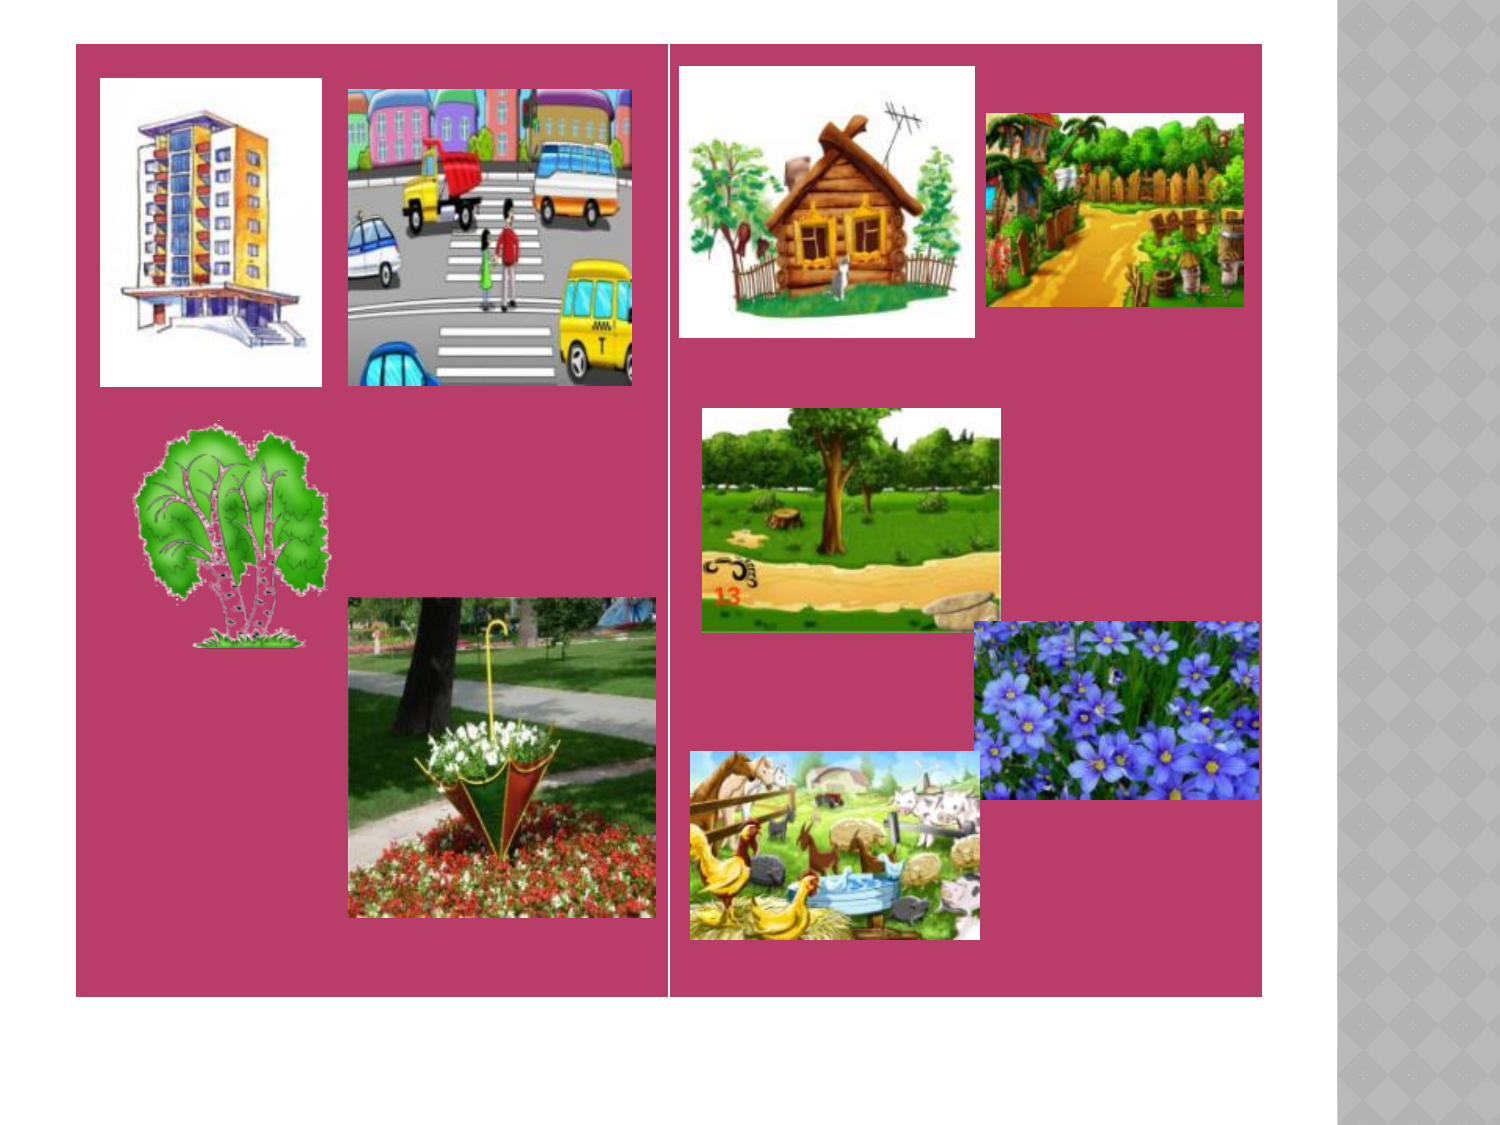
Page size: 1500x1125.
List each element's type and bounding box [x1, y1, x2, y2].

picture [347, 89, 633, 386]
picture [678, 65, 975, 339]
picture [690, 408, 1260, 941]
picture [99, 77, 322, 387]
table_header [670, 44, 1262, 997]
table_header [76, 44, 668, 997]
picture [99, 420, 656, 918]
picture [985, 113, 1245, 308]
